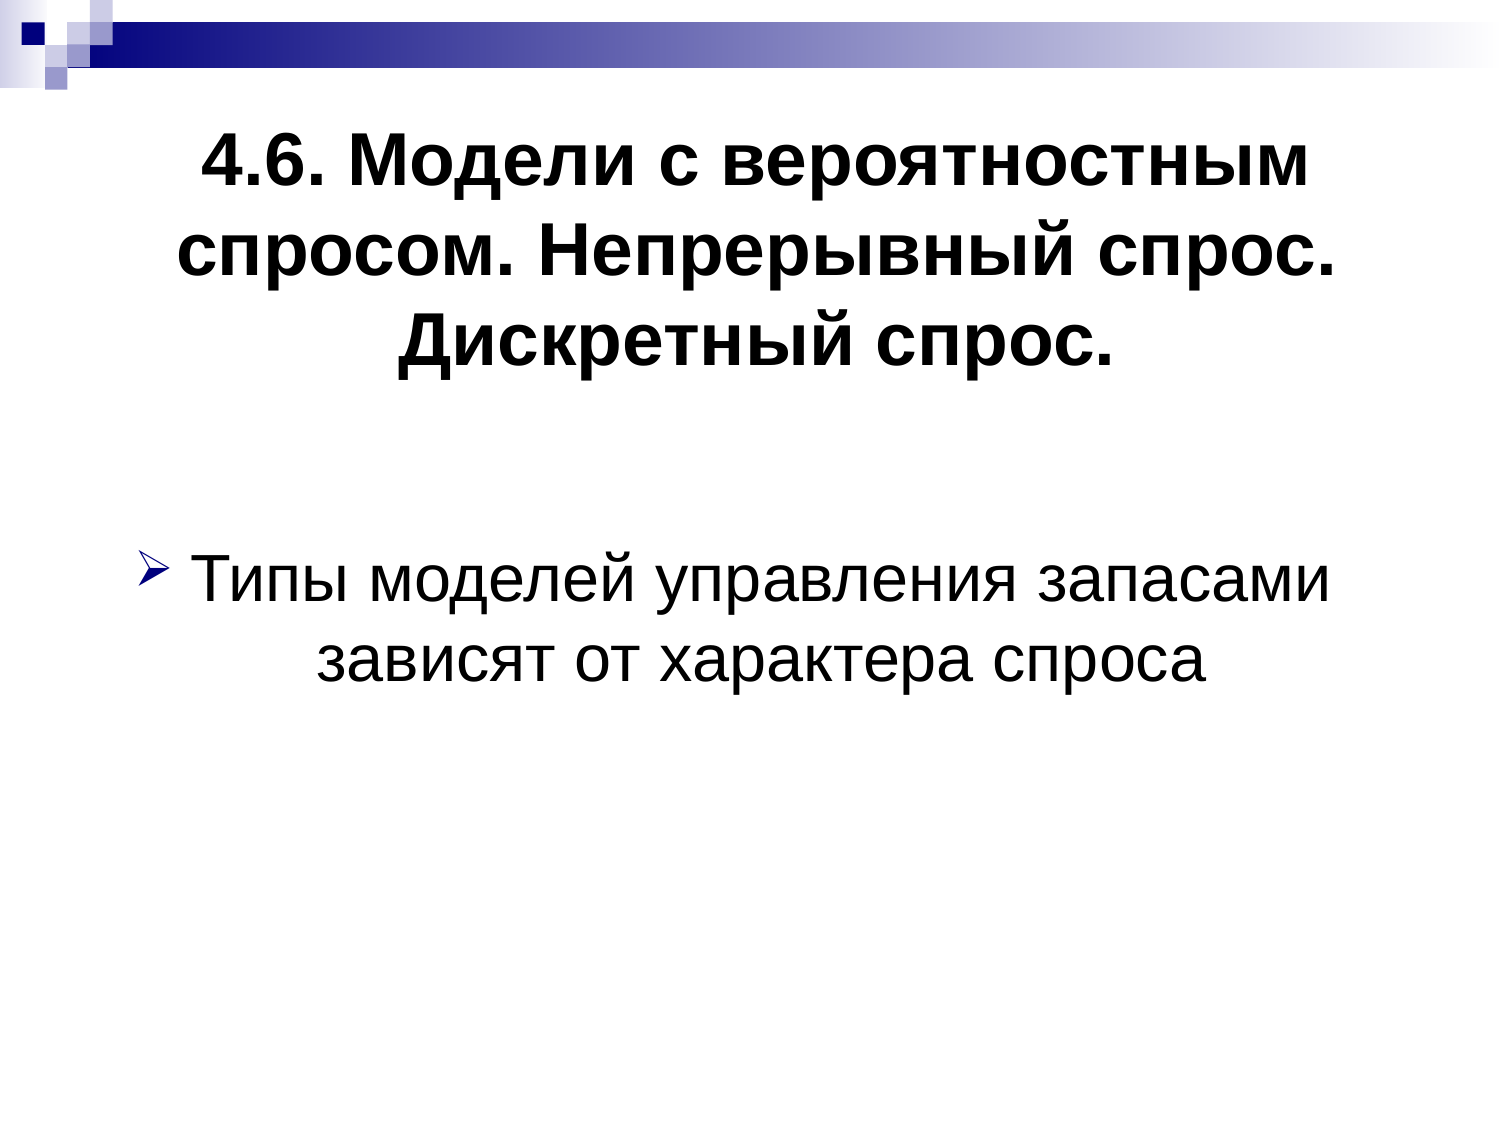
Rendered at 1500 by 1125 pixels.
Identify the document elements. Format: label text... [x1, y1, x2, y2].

list Типы моделей управления запасами зависят от характера спроса [58, 527, 1409, 1083]
title 4.6. Модели с вероятностным спросом. Непрерывный спрос. Дискретный спрос. [82, 187, 1432, 413]
